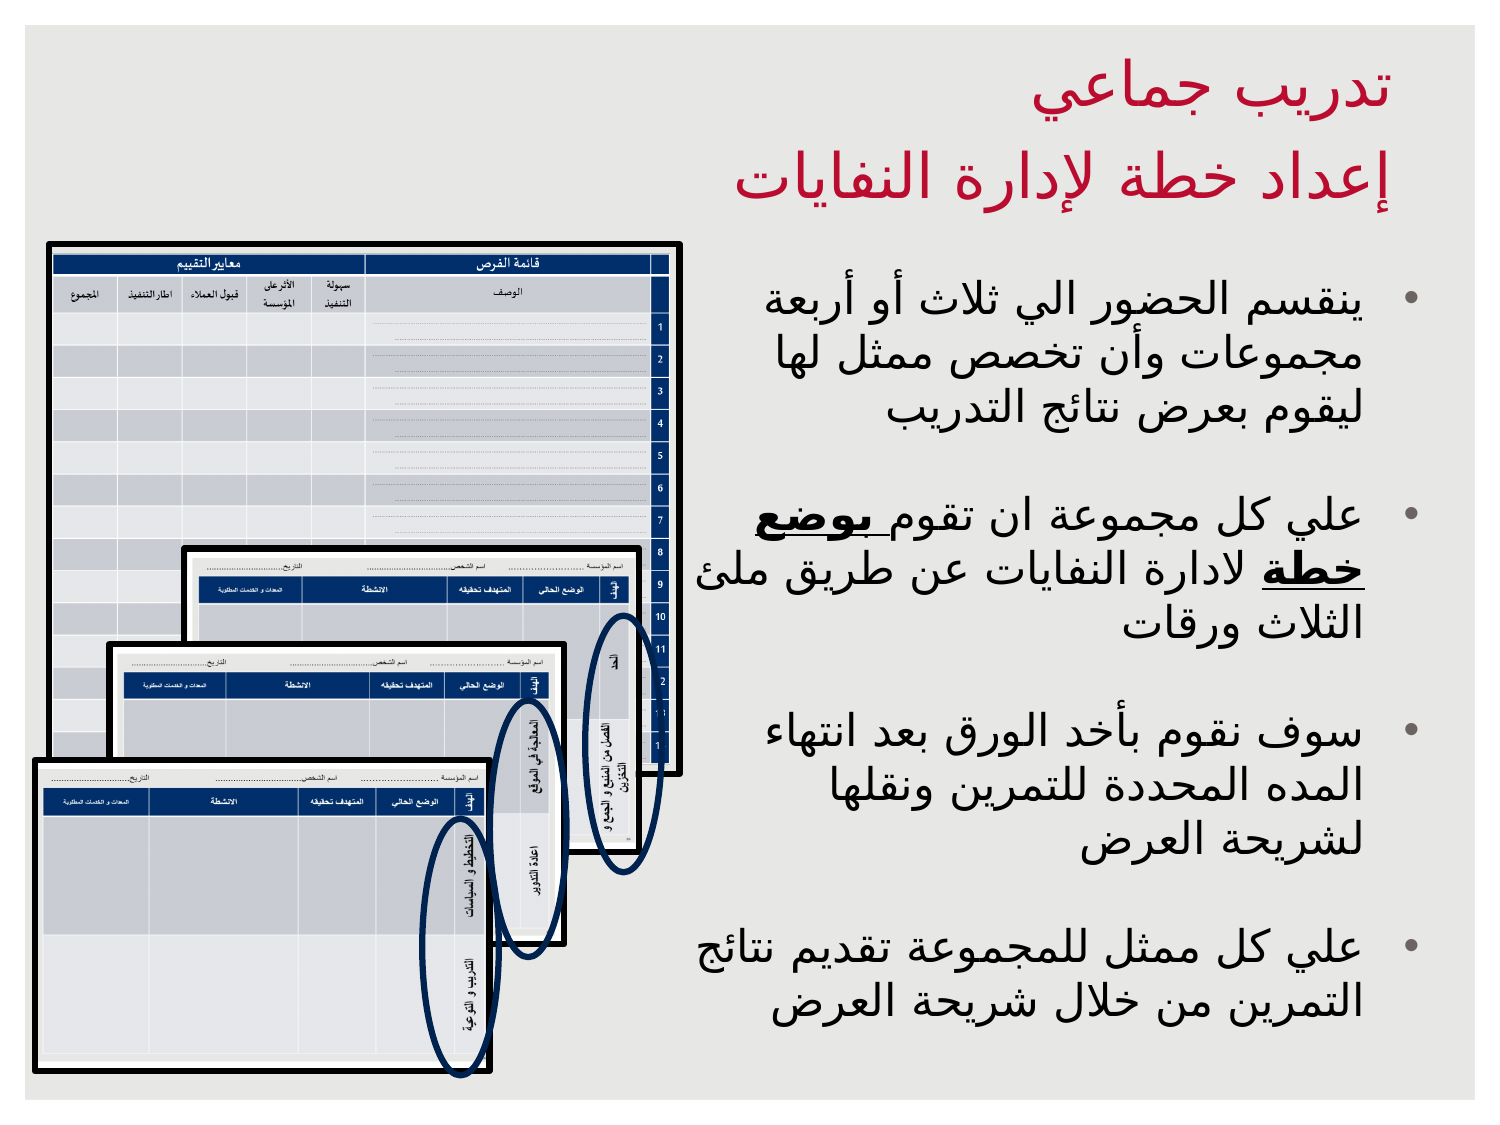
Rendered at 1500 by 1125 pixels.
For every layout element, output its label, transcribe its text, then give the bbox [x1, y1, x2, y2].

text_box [37, 551, 663, 1076]
picture [51, 246, 677, 772]
list ينقسم الحضور الي ثلاث أو أربعة مجموعات وأن تخصص ممثل لها ليقوم بعرض نتائج التدريب علي كل مجموعة ان تقوم بوضع خطة لادارة النفايات عن طريق ملئ الثلاث ورقات سوف نقوم بأخد الورق بعد انتهاء المده المحددة للتمرين ونقلها لشريحة العرض علي كل ممثل للمجموعة تقديم نتائج التمرين من خلال شريحة العرض [676, 262, 1448, 1090]
text_box تدريب جماعي إعداد خطة لإدارة النفايات [223, 11, 1408, 254]
